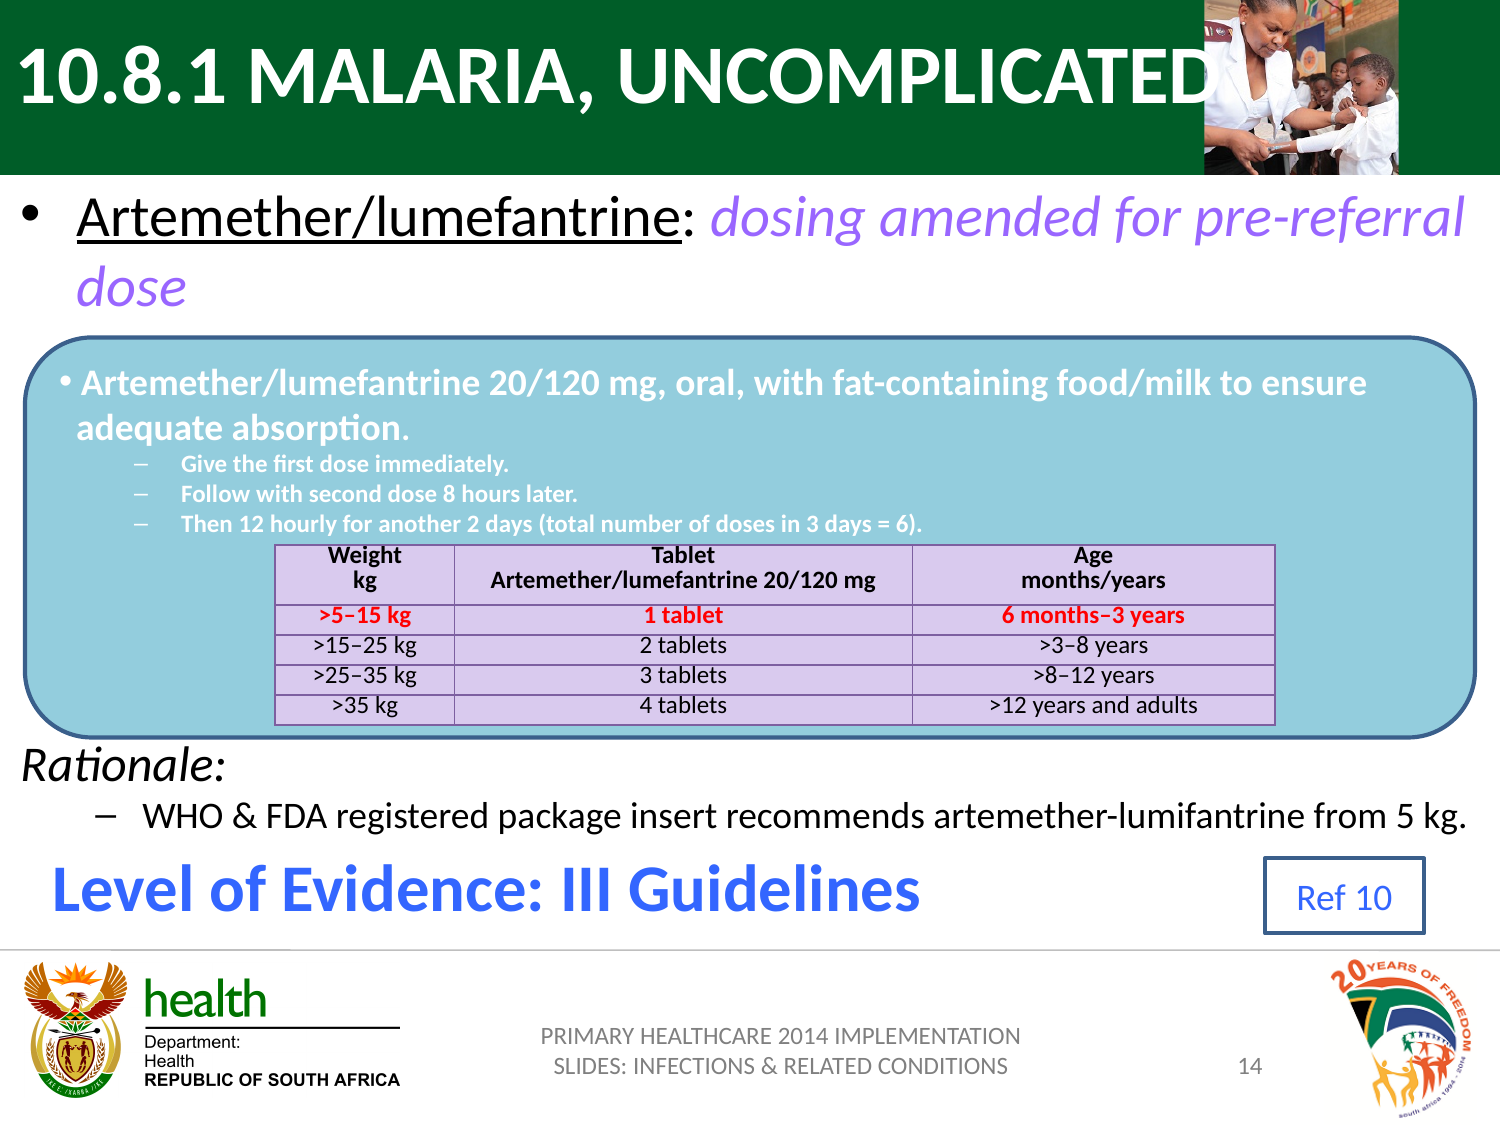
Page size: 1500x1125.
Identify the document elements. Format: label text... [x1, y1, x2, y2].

table_cell 6 months–3 years [913, 606, 1274, 634]
text_box Level of Evidence: III Guidelines [37, 837, 1325, 933]
table_cell >3–8 years [913, 636, 1274, 664]
text_box Artemether/lumefantrine: dosing amended for pre-referral dose Rationale: WHO & FDA registered package insert recommends artemether-lumifantrine from 5 kg. [5, 170, 1500, 988]
table_cell >15–25 kg [276, 636, 454, 664]
table_cell 1 tablet [455, 606, 912, 634]
table_cell >8–12 years [913, 666, 1274, 694]
picture [1324, 988, 1477, 1125]
table_header Tablet Artemether/lumefantrine 20/120 mg [455, 546, 912, 604]
text_box 14 [1074, 1042, 1425, 1103]
table_cell 4 tablets [455, 696, 912, 724]
text_box Ref 10 [1263, 856, 1426, 935]
table_cell >25–35 kg [276, 666, 454, 694]
table_cell 3 tablets [455, 666, 912, 694]
table_cell >35 kg [276, 696, 454, 724]
table_cell 2 tablets [455, 636, 912, 664]
picture [1204, 0, 1399, 170]
text_box 10.8.1 MALARIA, UNCOMPLICATED [0, 12, 1350, 138]
table_header Age months/years [913, 546, 1274, 604]
table_cell >12 years and adults [913, 696, 1274, 724]
table_header Weight kg [276, 546, 454, 604]
table_cell >5–15 kg [276, 606, 454, 634]
text_box Artemether/lumefantrine 20/120 mg, oral, with fat-containing food/milk to ensure adequate absorption. Give the first dose immediately. Follow with second dose 8 hours later. Then 12 hourly for another 2 days (total number of doses in 3 days = 6). [22, 335, 1478, 740]
picture [24, 988, 400, 1098]
text_box PRIMARY HEALTHCARE 2014 IMPLEMENTATION SLIDES: INFECTIONS & RELATED CONDITIONS [512, 1012, 1050, 1095]
